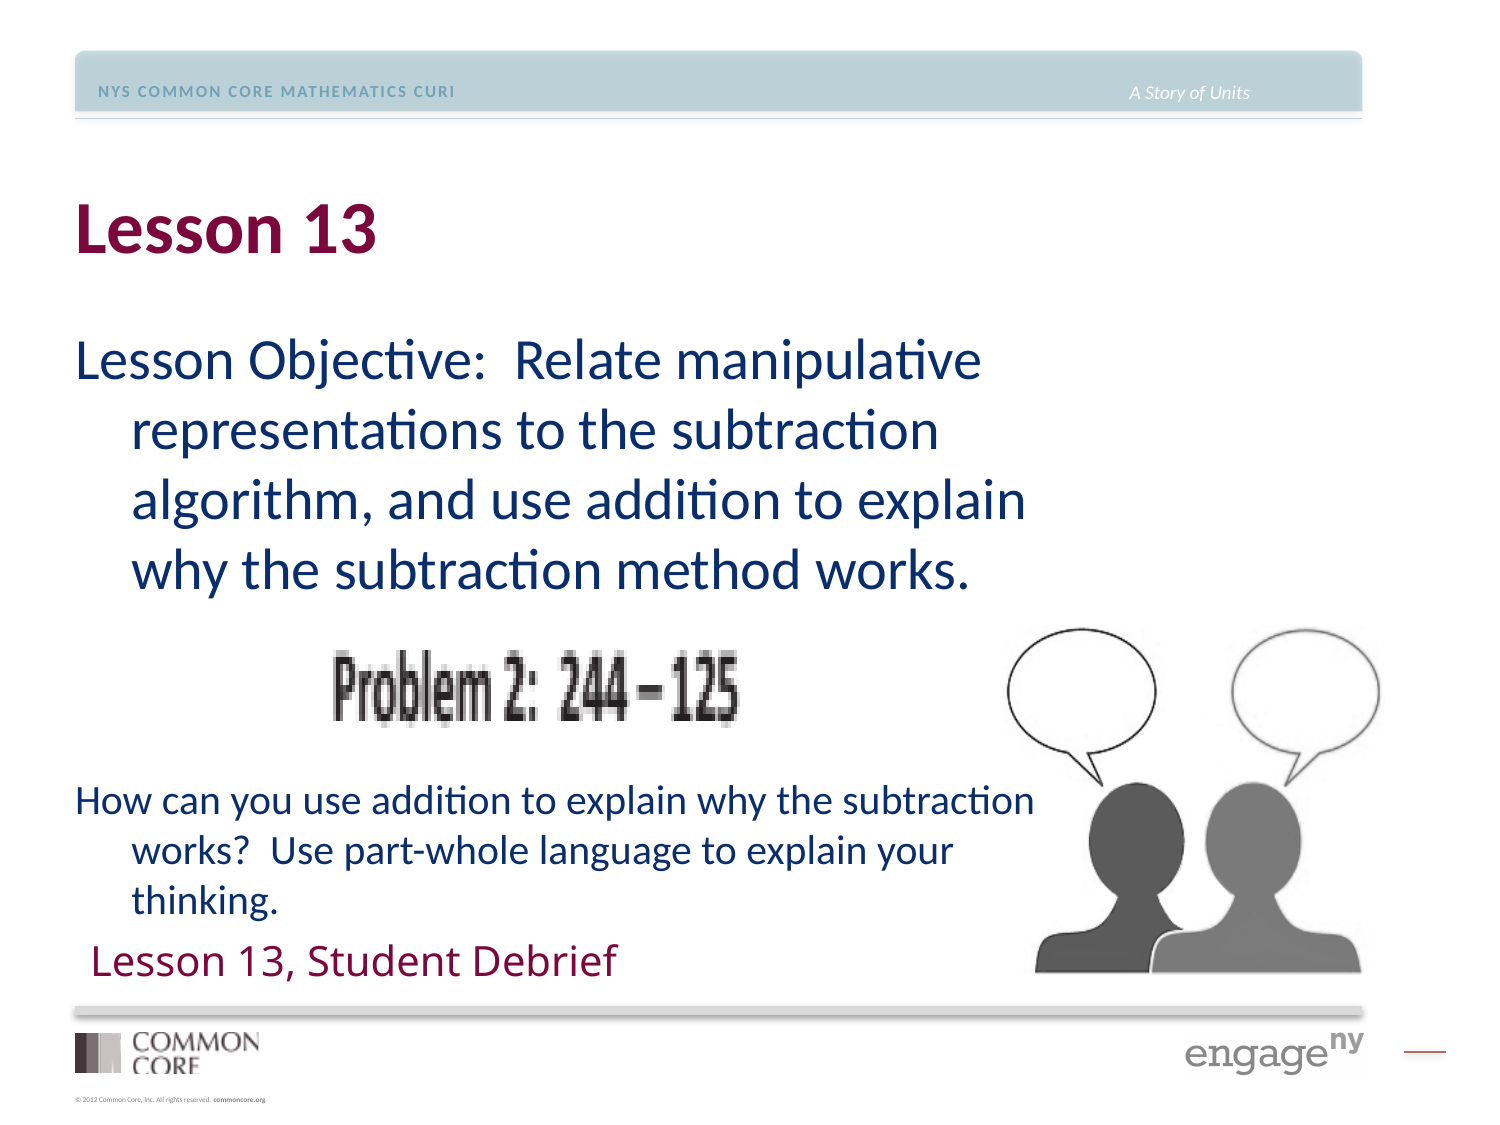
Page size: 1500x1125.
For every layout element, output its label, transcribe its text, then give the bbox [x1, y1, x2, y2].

title Lesson 13 [74, 178, 1426, 315]
picture [1115, 625, 1385, 892]
picture [318, 622, 757, 765]
list Lesson 13, Student Debrief [74, 892, 1426, 1029]
list Lesson Objective: Relate manipulative representations to the subtraction algorithm, and use addition to explain why the subtraction method works. How can you use addition to explain why the subtraction works? Use part-whole language to explain your thinking. [74, 313, 1115, 892]
